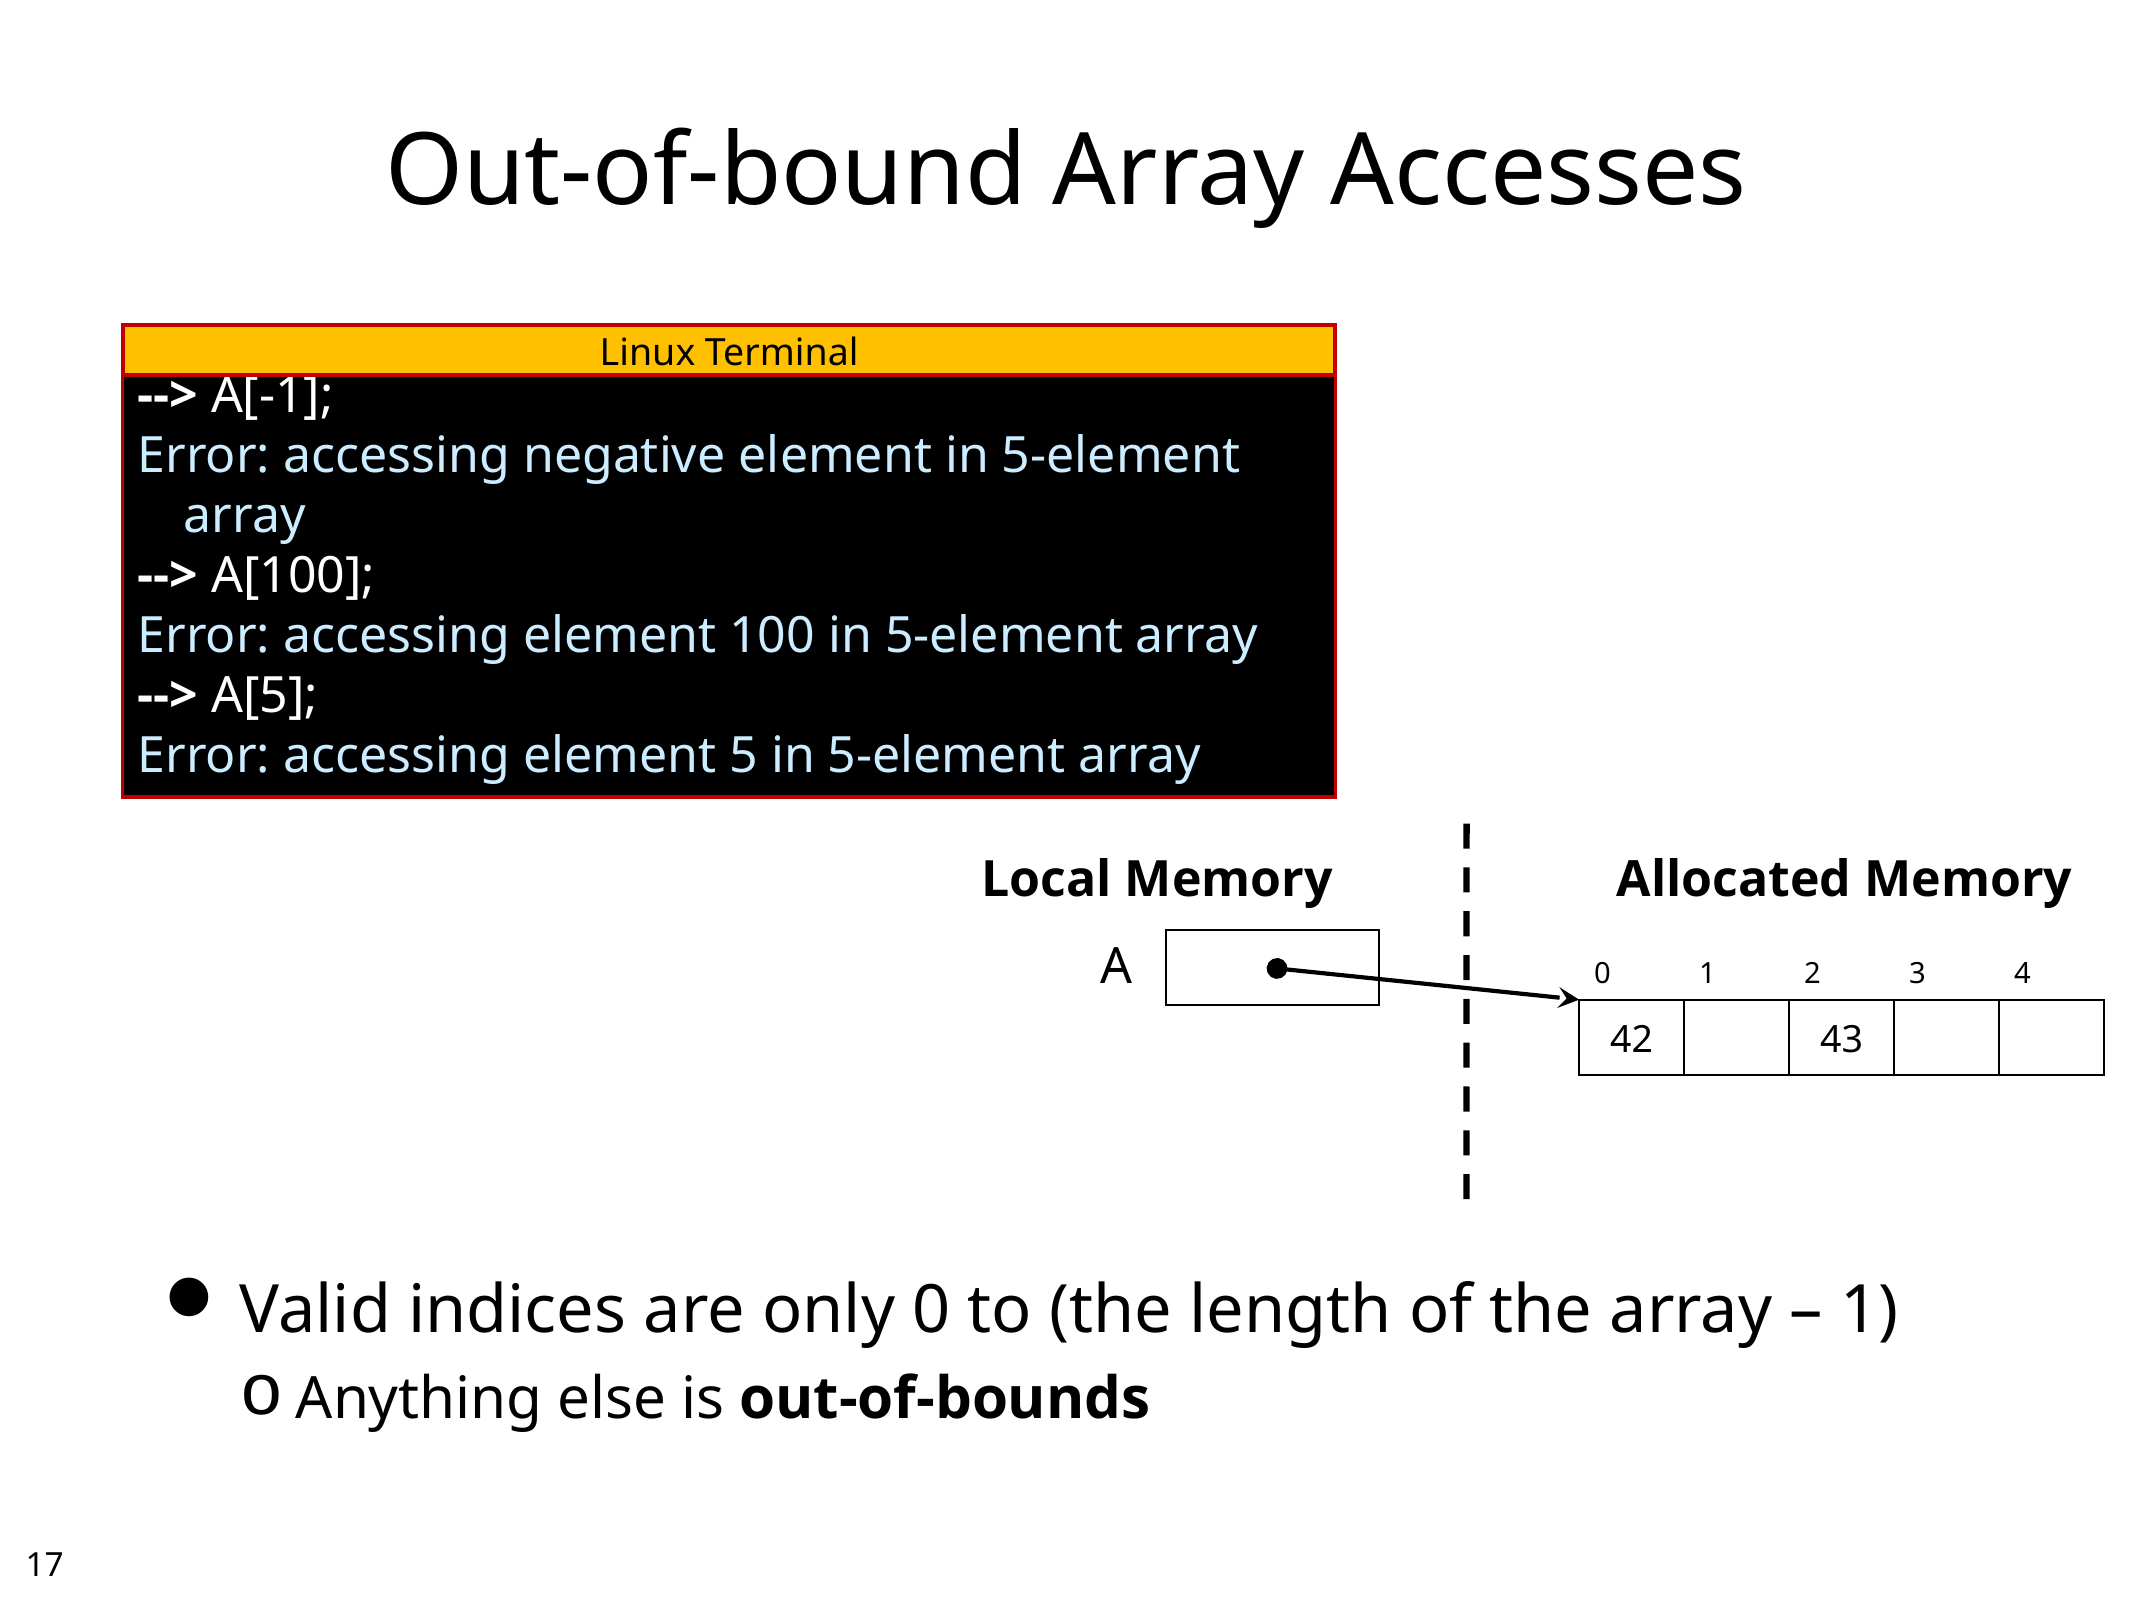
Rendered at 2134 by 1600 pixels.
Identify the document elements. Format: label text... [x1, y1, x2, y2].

table_header 1 [1684, 925, 1789, 999]
text_box A [1092, 925, 1142, 1002]
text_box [1470, 1007, 1578, 1011]
list Valid indices are only 0 to (the length of the array – 1) Anything else is out-of-bounds [155, 324, 1978, 1457]
table_cell [1895, 1001, 1998, 1074]
text_box array_copy [1580, 1006, 1657, 1010]
table_cell [2000, 1001, 2103, 1074]
text_box [1166, 930, 1380, 1006]
table_header 4 [1999, 925, 2104, 999]
table_header 0 [1579, 925, 1684, 999]
table_cell 43 [1790, 1001, 1893, 1074]
table_cell [1685, 1001, 1788, 1074]
text_box Local Memory [973, 837, 1342, 915]
text_box Linux Terminal [122, 325, 1336, 376]
table_header 2 [1789, 925, 1894, 999]
title Out-of-bound Array Accesses [155, 41, 1978, 289]
text_box Allocated Memory [1608, 837, 2081, 915]
table_cell 42 [1580, 1001, 1683, 1074]
text_box --> A[-1]; Error: accessing negative element in 5-element array --> A[100]; Error: accessing element 100 in 5-element array --> A[5]; Error: accessing element 5 in 5-element array [122, 376, 1336, 798]
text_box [1274, 1006, 1463, 1011]
table_header 3 [1894, 925, 1999, 999]
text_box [1276, 968, 1580, 1000]
slide_number 16 [16, 1533, 74, 1588]
